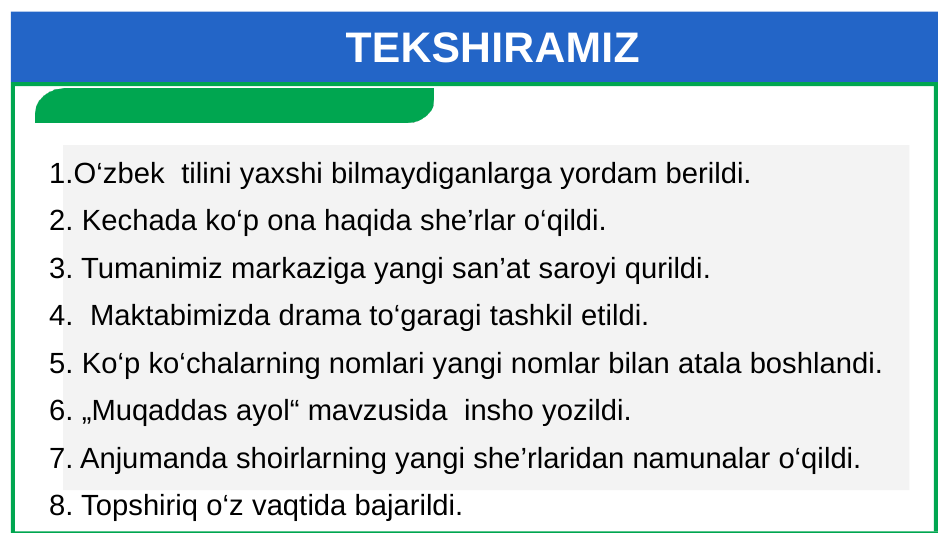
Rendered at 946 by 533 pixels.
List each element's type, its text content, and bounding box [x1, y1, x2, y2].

title TEKSHIRAMIZ [10, 16, 938, 81]
picture [35, 88, 434, 124]
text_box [10, 81, 939, 533]
text_box [10, 11, 938, 16]
